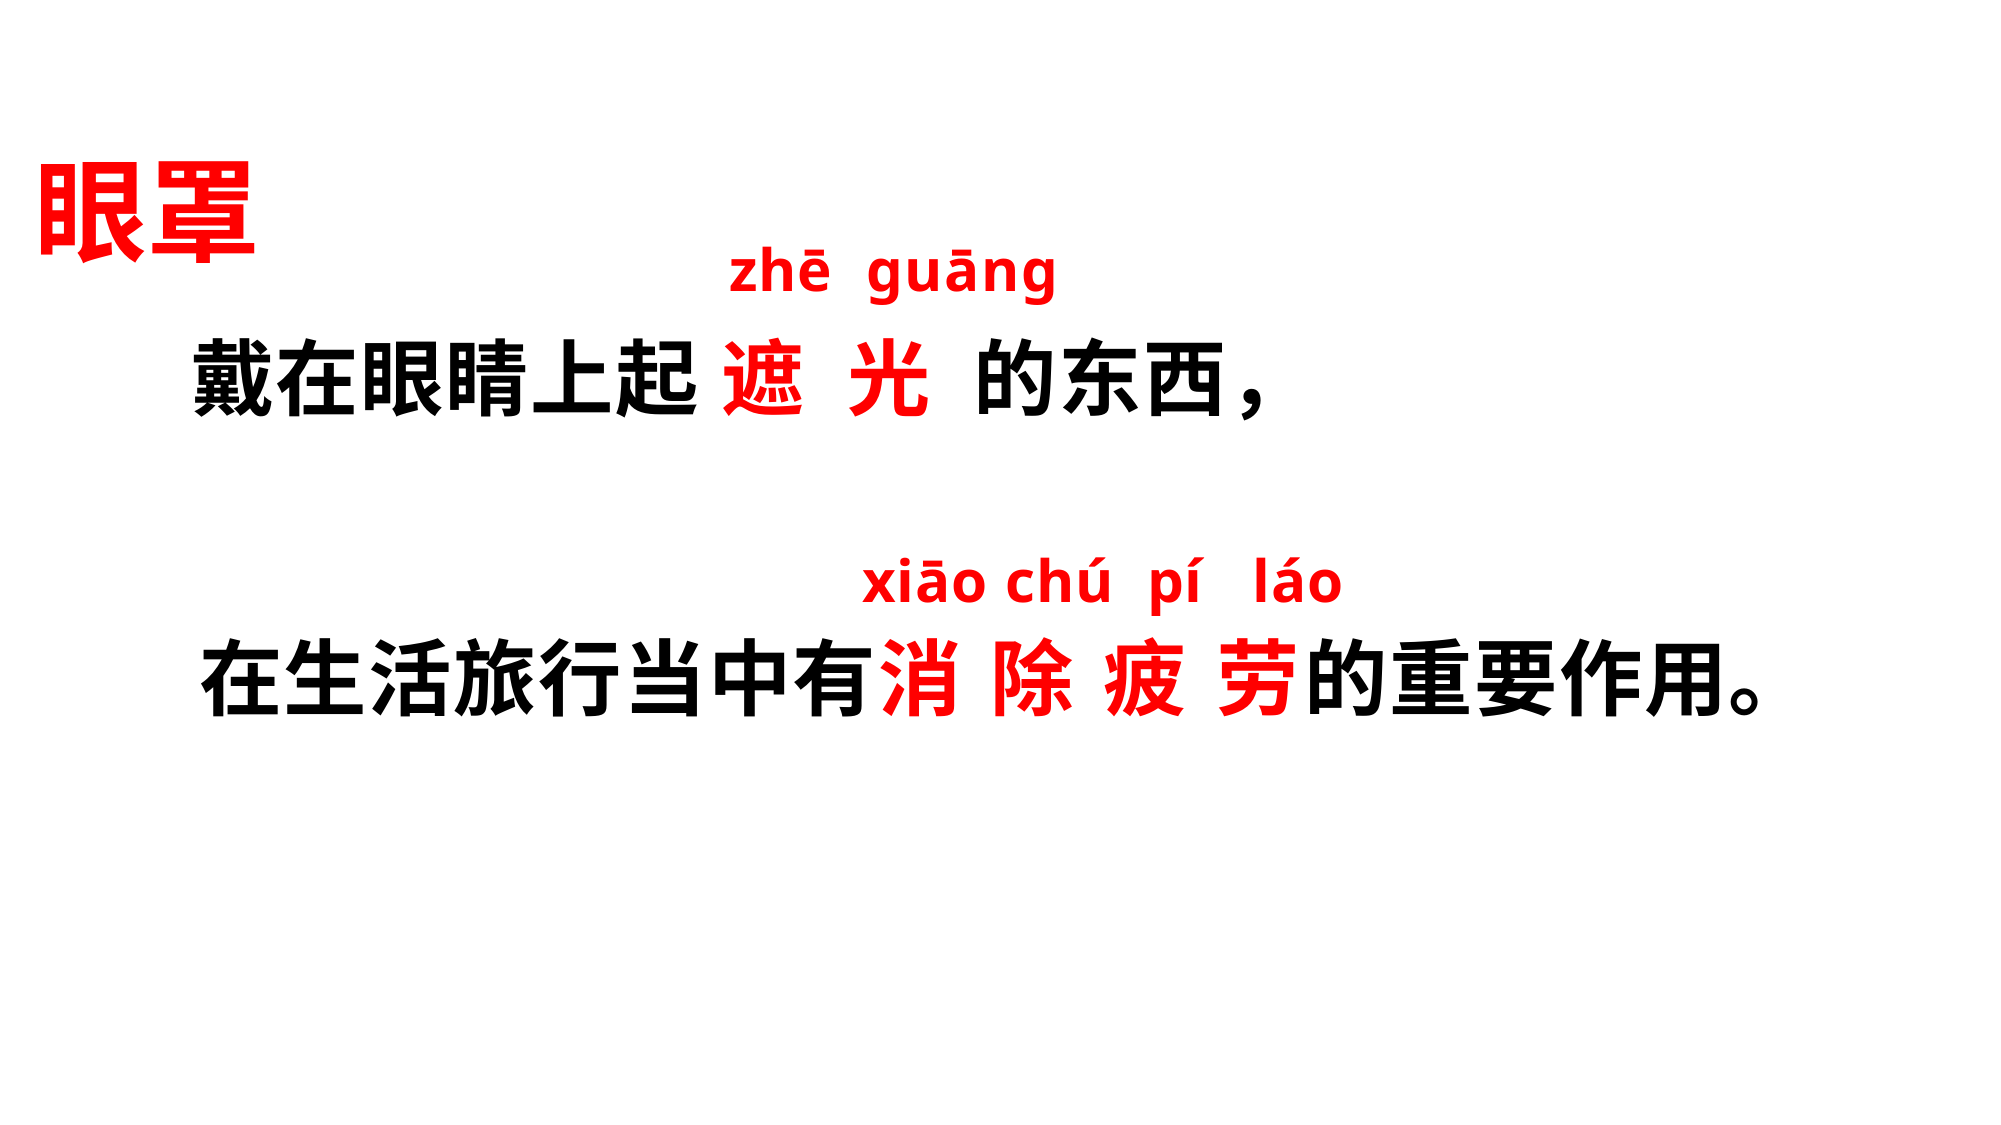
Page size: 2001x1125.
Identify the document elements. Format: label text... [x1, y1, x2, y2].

text_box zhē ɡuānɡ [681, 226, 1134, 311]
text_box xiāo chú pí láo [847, 501, 1535, 622]
text_box 眼罩 戴在眼睛上起 遮 光 的东西， 在生活旅行当中有消 除 疲 劳的重要作用。 [19, 66, 1968, 734]
